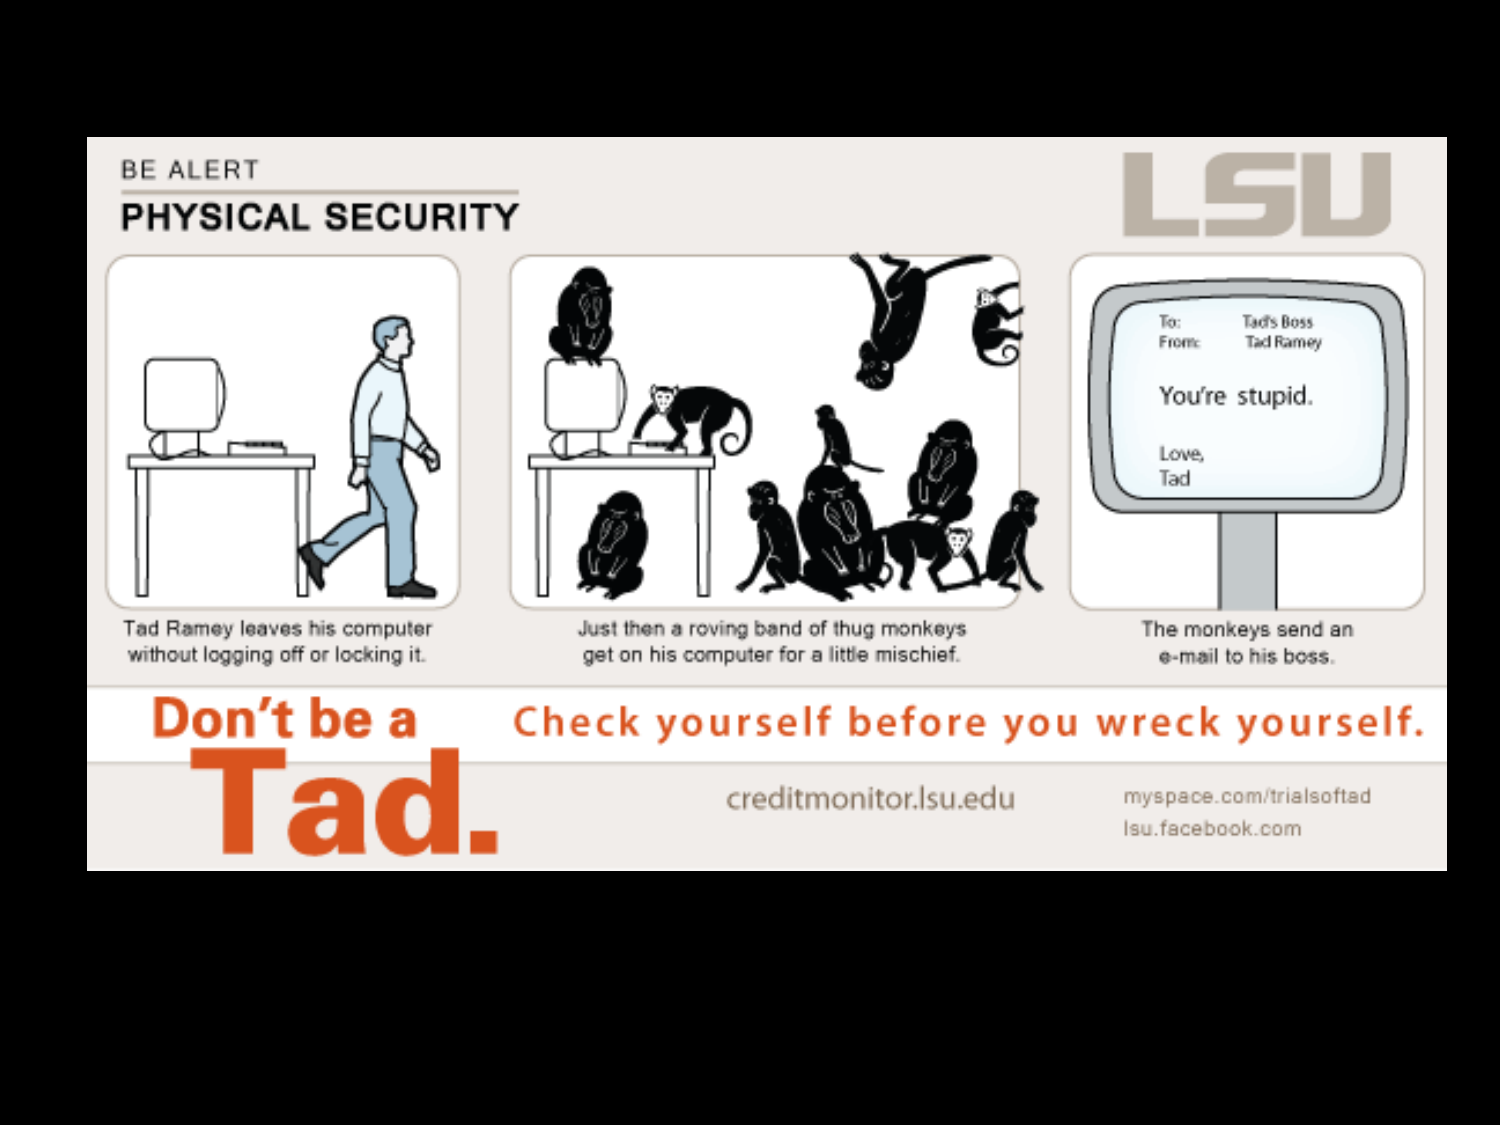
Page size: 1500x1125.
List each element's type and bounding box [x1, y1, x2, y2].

picture [87, 137, 1447, 871]
